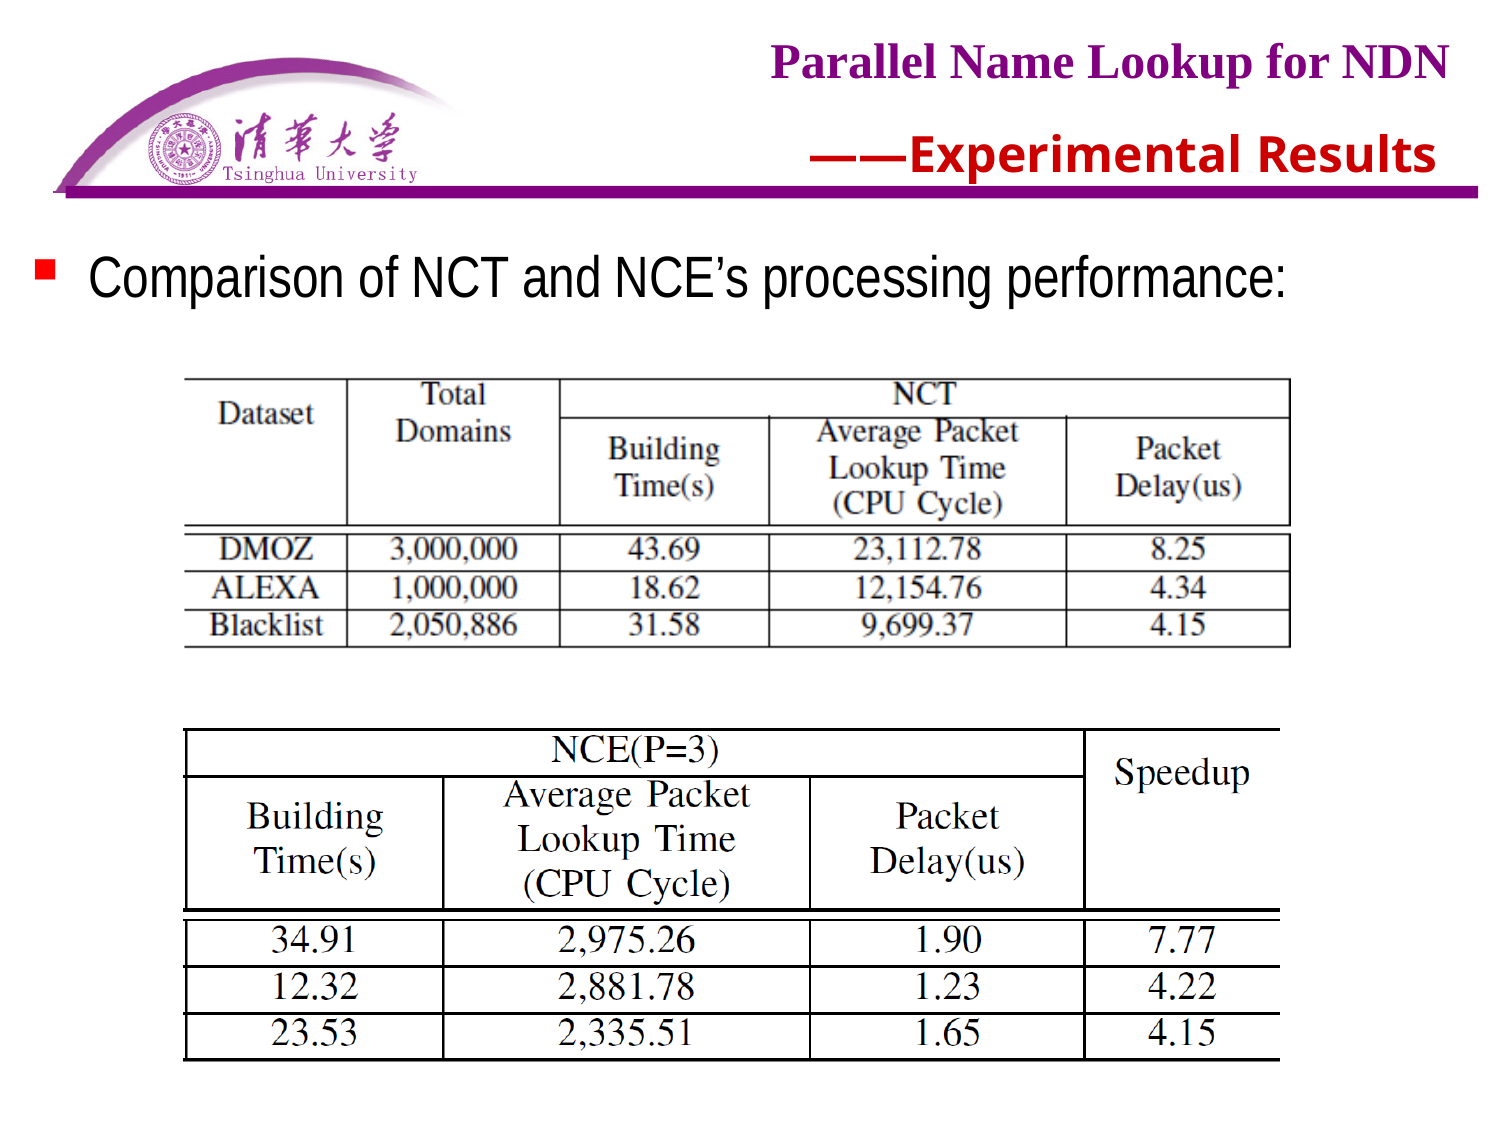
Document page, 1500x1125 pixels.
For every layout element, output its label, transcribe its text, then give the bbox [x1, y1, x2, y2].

list Comparison of NCT and NCE’s processing performance: [16, 231, 1469, 410]
picture [182, 361, 1291, 658]
picture [182, 710, 1291, 1088]
title ——Experimental Results [503, 93, 1454, 191]
picture [53, 54, 479, 193]
